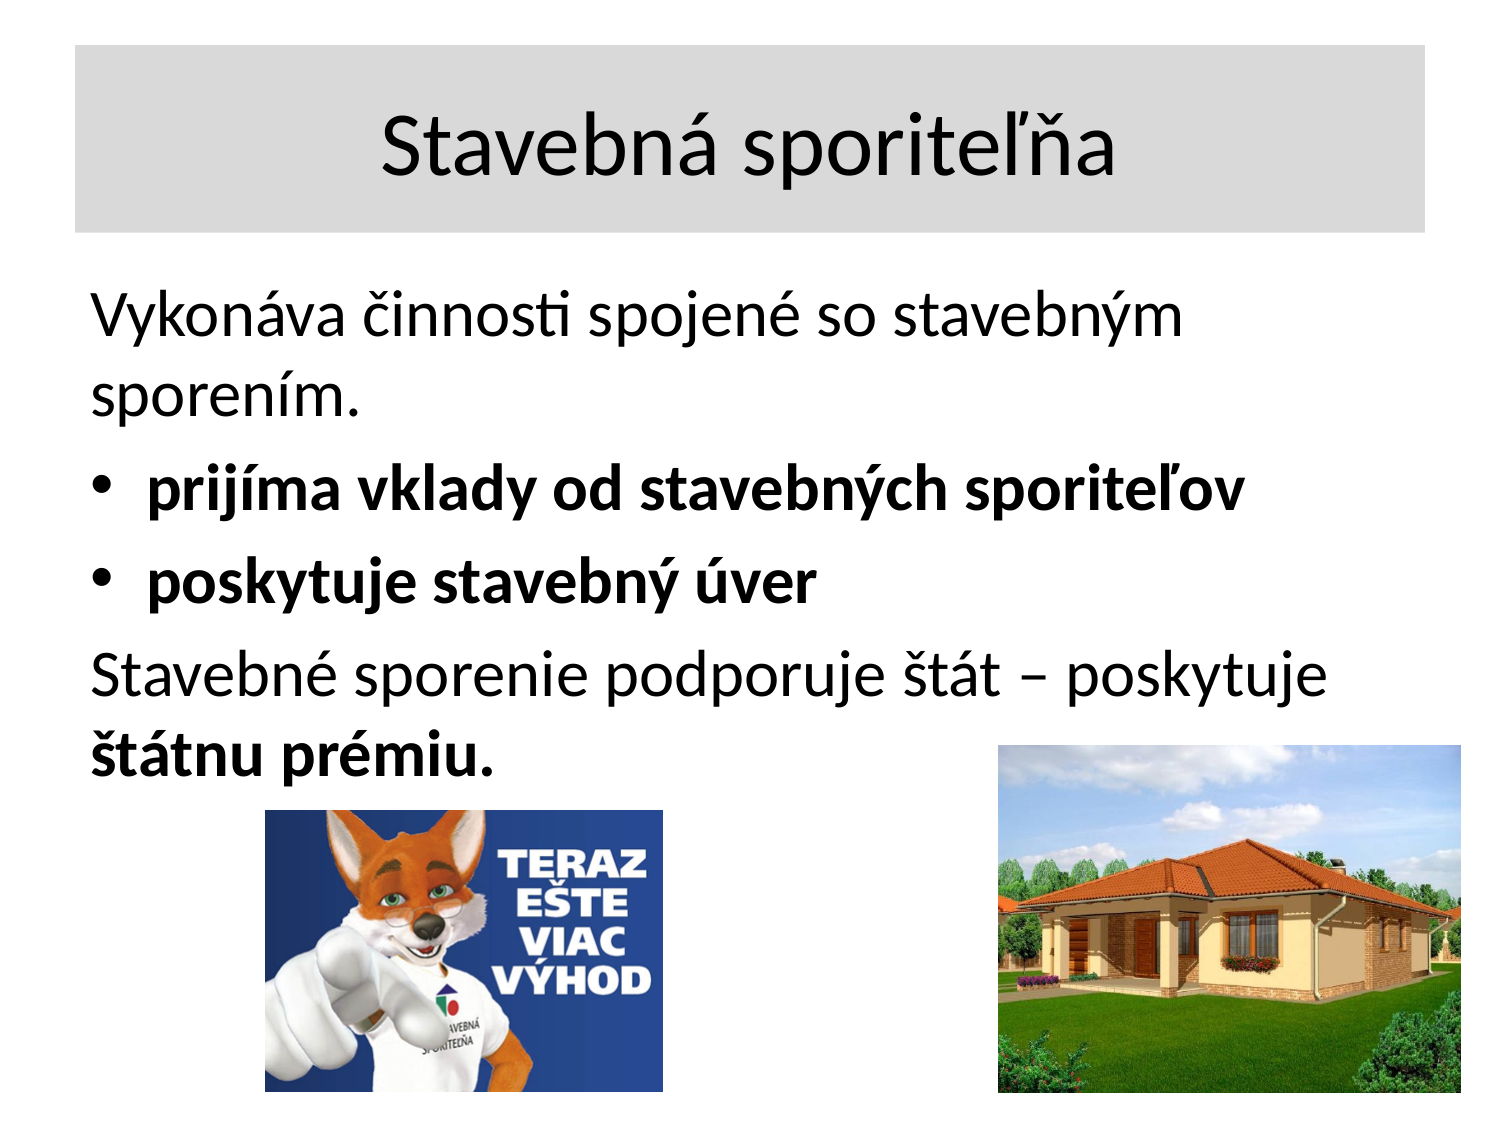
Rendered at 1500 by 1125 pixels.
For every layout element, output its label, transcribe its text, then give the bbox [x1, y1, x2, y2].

list Vykonáva činnosti spojené so stavebným sporením. prijíma vklady od stavebných sporiteľov poskytuje stavebný úver Stavebné sporenie podporuje štát – poskytuje štátnu prémiu. [75, 262, 1425, 1005]
picture [997, 745, 1461, 1093]
title Stavebná sporiteľňa [75, 45, 1425, 233]
picture [265, 810, 664, 1092]
